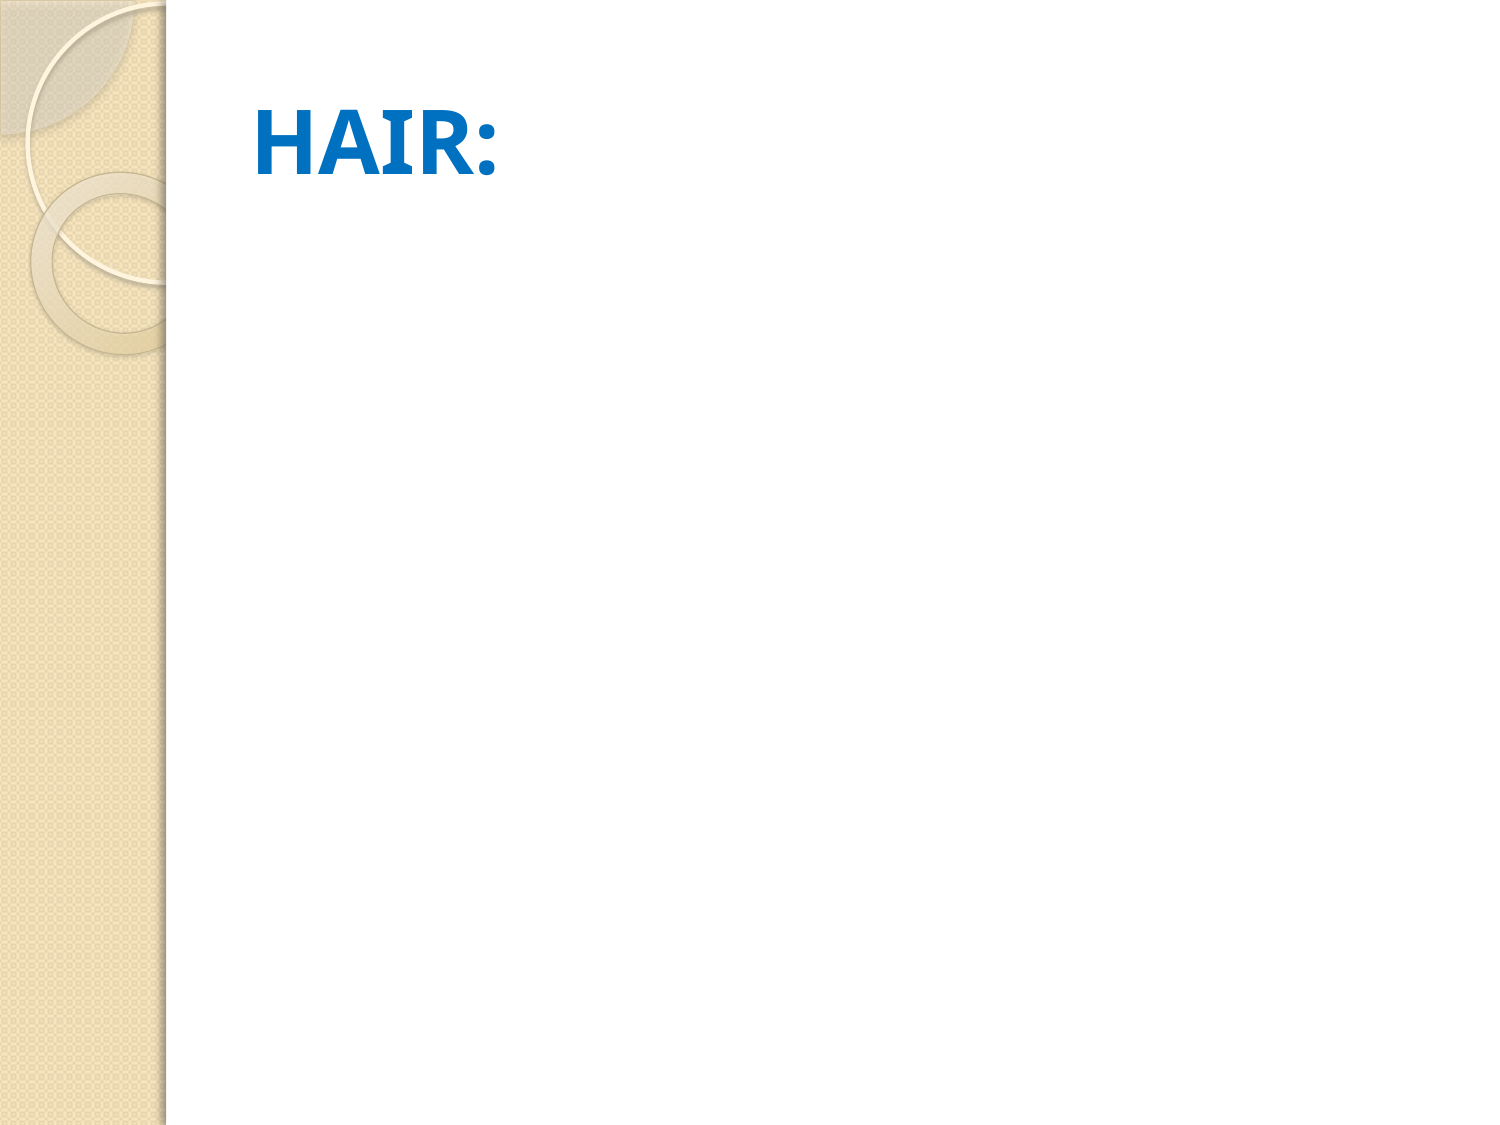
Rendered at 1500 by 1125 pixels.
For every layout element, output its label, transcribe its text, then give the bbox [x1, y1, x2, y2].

title HAIR: [235, 45, 1466, 233]
